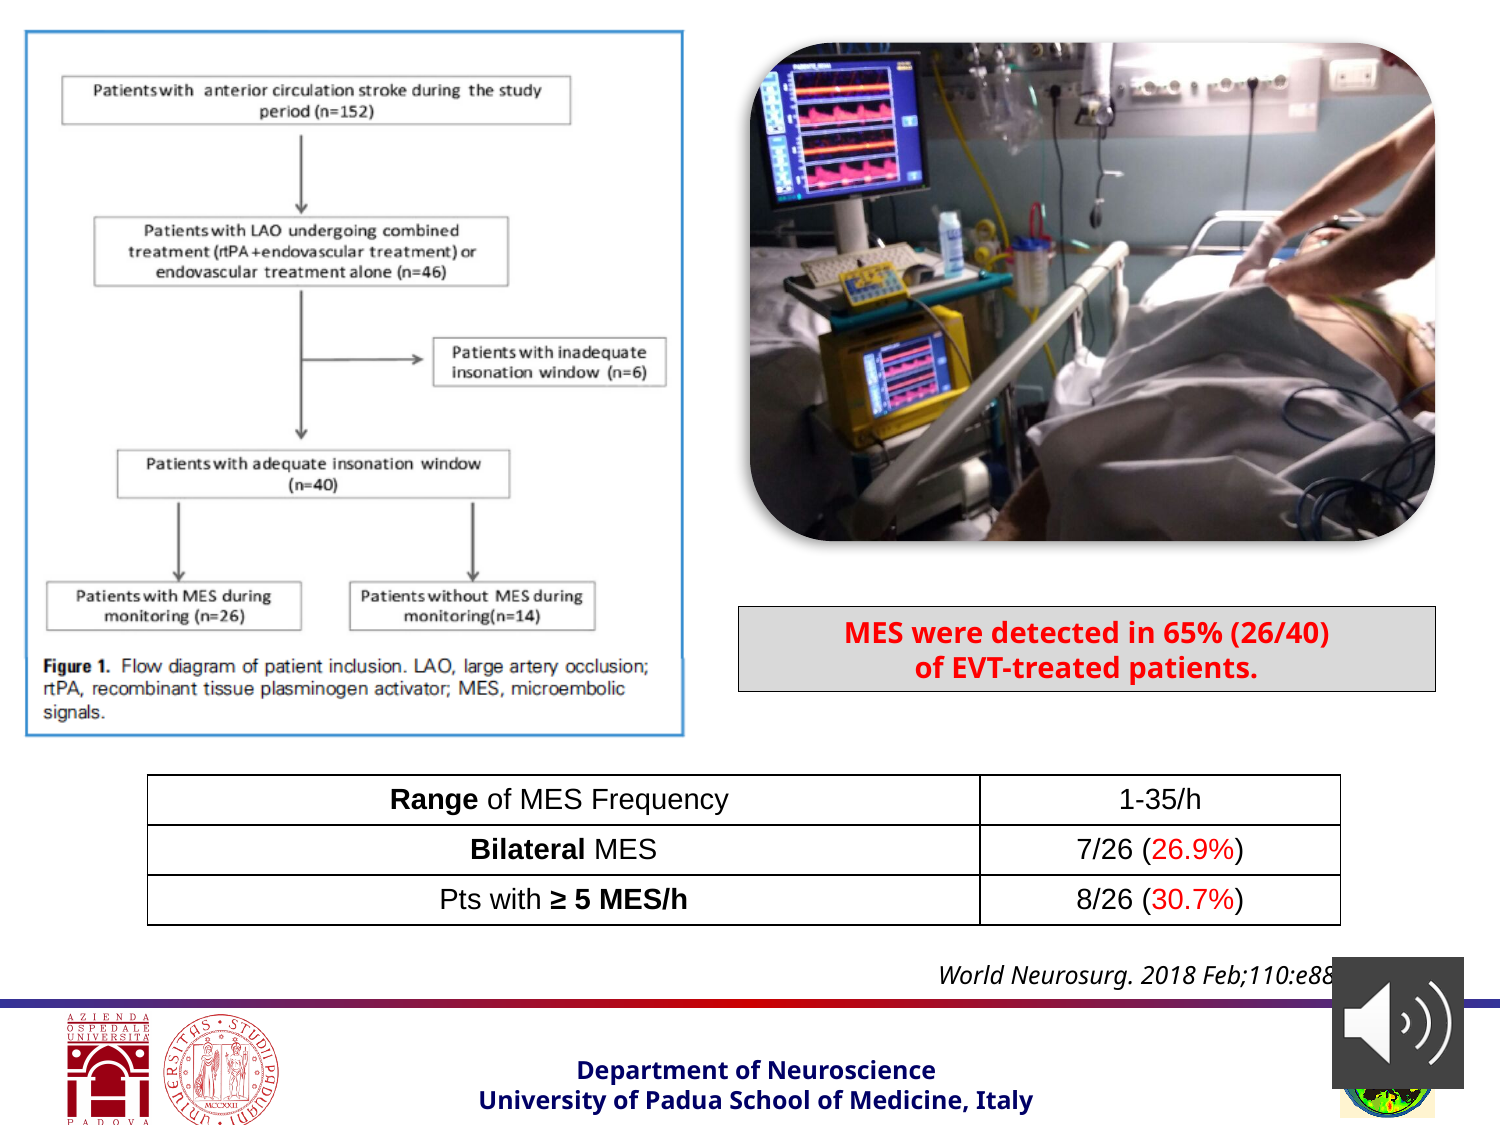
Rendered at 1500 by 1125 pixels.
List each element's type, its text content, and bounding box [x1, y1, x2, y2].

text_box MES were detected in 65% (26/40) of EVT-treated patients. [738, 606, 1436, 692]
table_cell 8/26 (30.7%) [981, 876, 1340, 924]
text_box World Neurosurg. 2018 Feb;110:e882-e889. [360, 952, 1500, 997]
table_cell 7/26 (26.9%) [981, 826, 1340, 874]
picture [749, 42, 1436, 542]
table_cell Pts with ≥ 5 MES/h [148, 876, 979, 924]
picture [159, 1014, 283, 1125]
picture [1330, 955, 1465, 1118]
picture [17, 18, 695, 745]
picture [64, 1011, 152, 1125]
table_header 1-35/h [981, 776, 1340, 824]
table_header Range of MES Frequency [148, 776, 979, 824]
table_cell Bilateral MES [148, 826, 979, 874]
